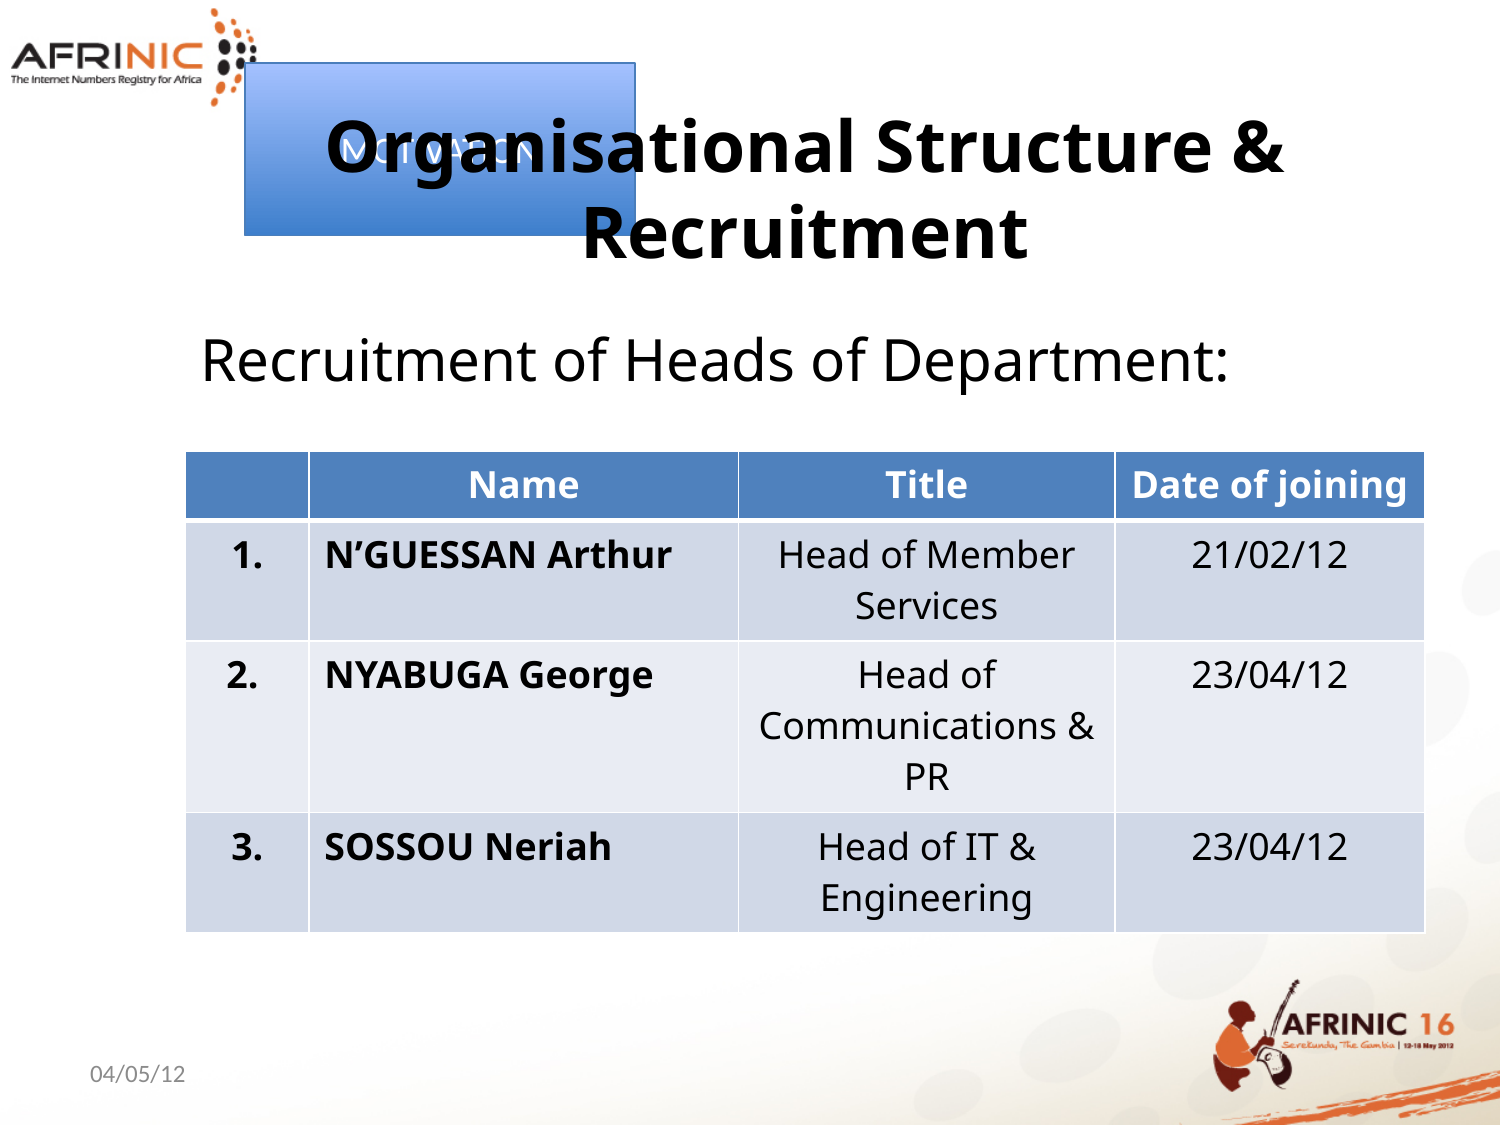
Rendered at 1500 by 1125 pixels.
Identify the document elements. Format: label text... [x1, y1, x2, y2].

table_cell SOSSOU Neriah [310, 813, 738, 932]
text_box MOTIVATION [245, 62, 635, 92]
table_header Name [310, 452, 738, 518]
text_box Recruitment of Heads of Department: [185, 315, 1385, 401]
table_cell 3. [186, 813, 308, 932]
table_cell 23/04/12 [1116, 642, 1424, 812]
table_cell N’GUESSAN Arthur [310, 523, 738, 640]
table_header Title [739, 452, 1114, 518]
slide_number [75, 1042, 425, 1103]
table_cell 1. [186, 523, 308, 640]
table_header Date of joining [1116, 452, 1424, 518]
table_cell 2. [186, 642, 308, 812]
table_cell NYABUGA George [310, 642, 738, 812]
title Organisational Structure & Recruitment [185, 92, 1425, 281]
picture [0, 0, 1500, 1125]
table_cell 21/02/12 [1116, 523, 1424, 640]
table_cell Head of IT & Engineering [739, 813, 1114, 932]
table_header [186, 452, 308, 518]
table_cell 23/04/12 [1116, 813, 1424, 932]
table_cell Head of Communications & PR [739, 642, 1114, 812]
table_cell Head of Member Services [739, 523, 1114, 640]
